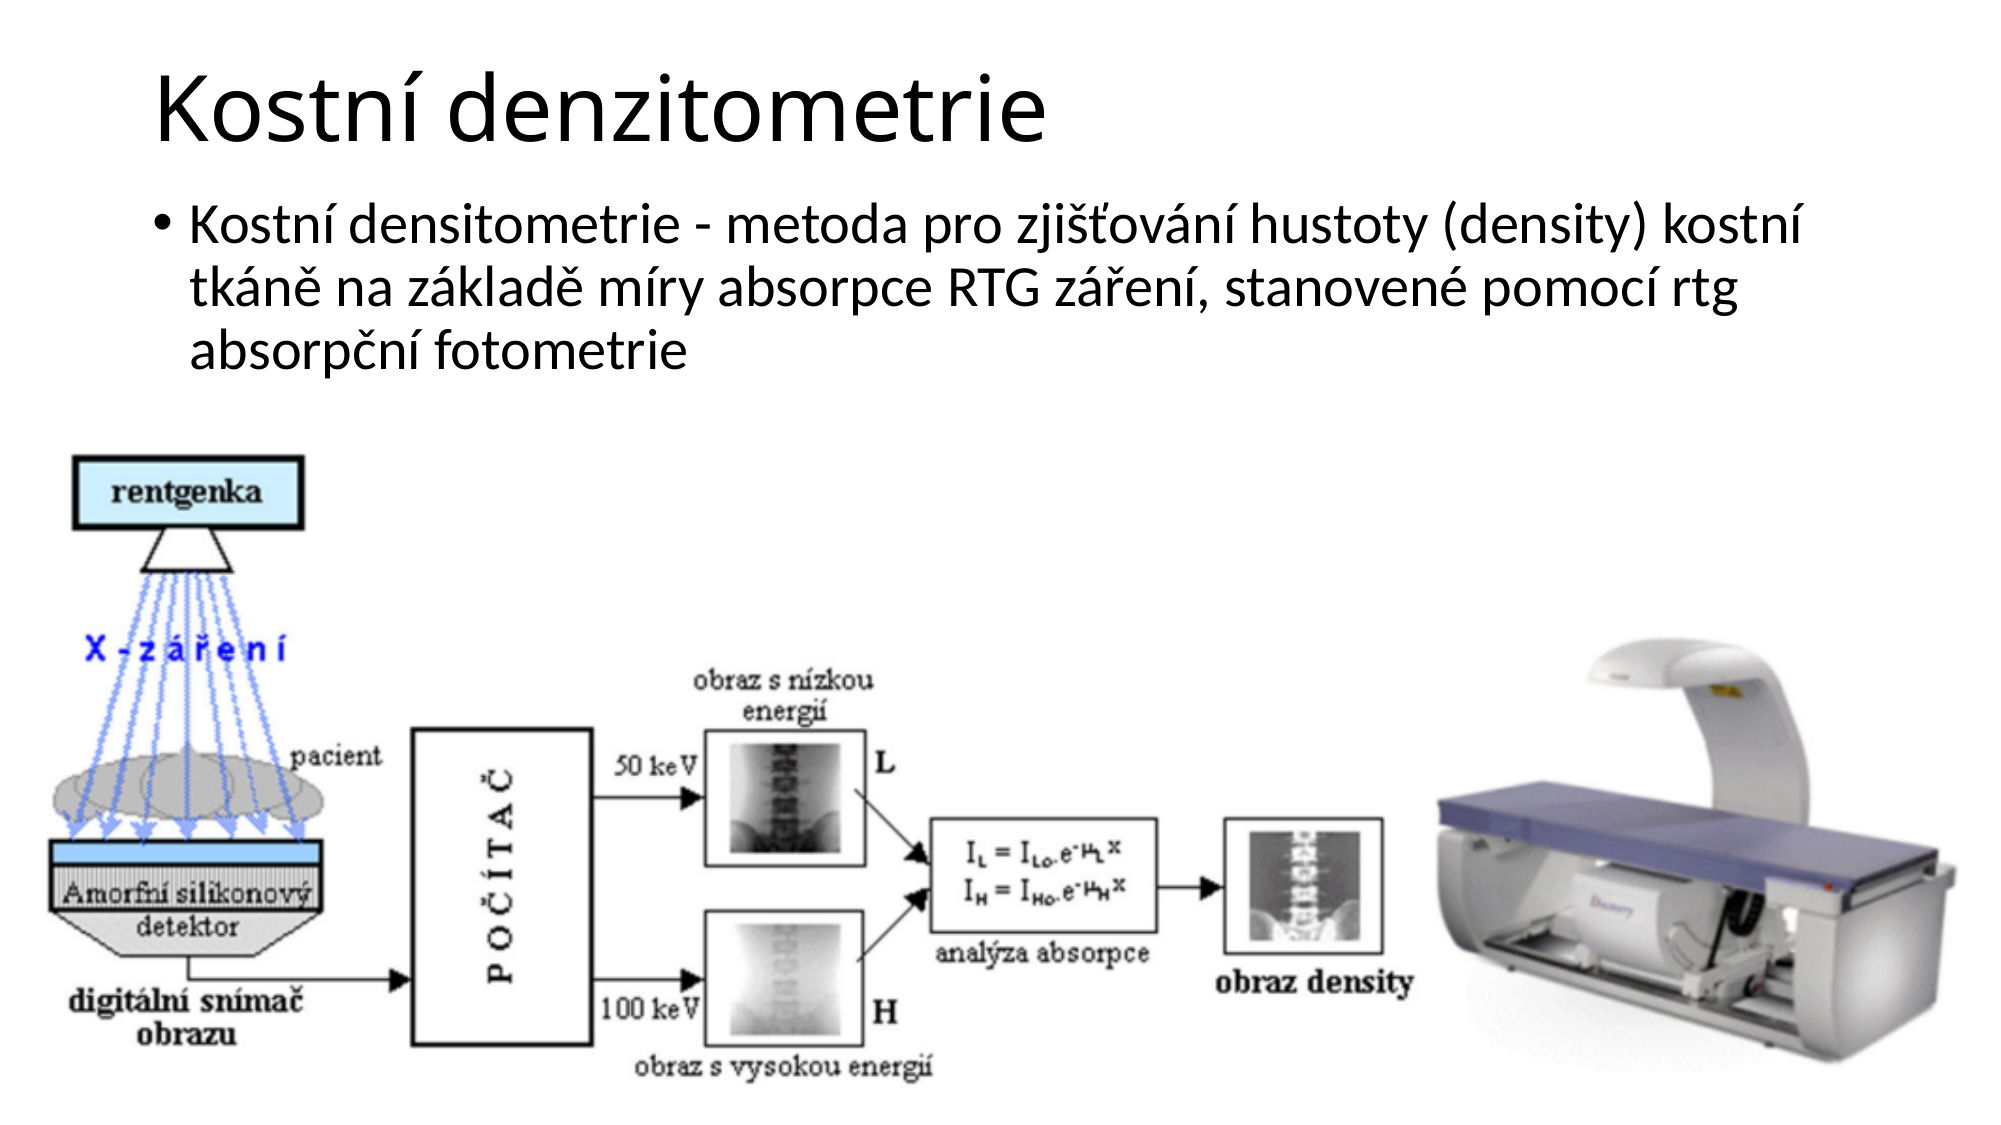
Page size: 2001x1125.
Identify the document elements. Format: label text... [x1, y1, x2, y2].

title Kostní denzitometrie [137, 37, 1863, 186]
picture [21, 434, 1979, 1088]
list Kostní densitometrie - metoda pro zjišťování hustoty (density) kostní tkáně na základě míry absorpce RTG záření, stanovené pomocí rtg absorpční fotometrie [137, 186, 1863, 434]
